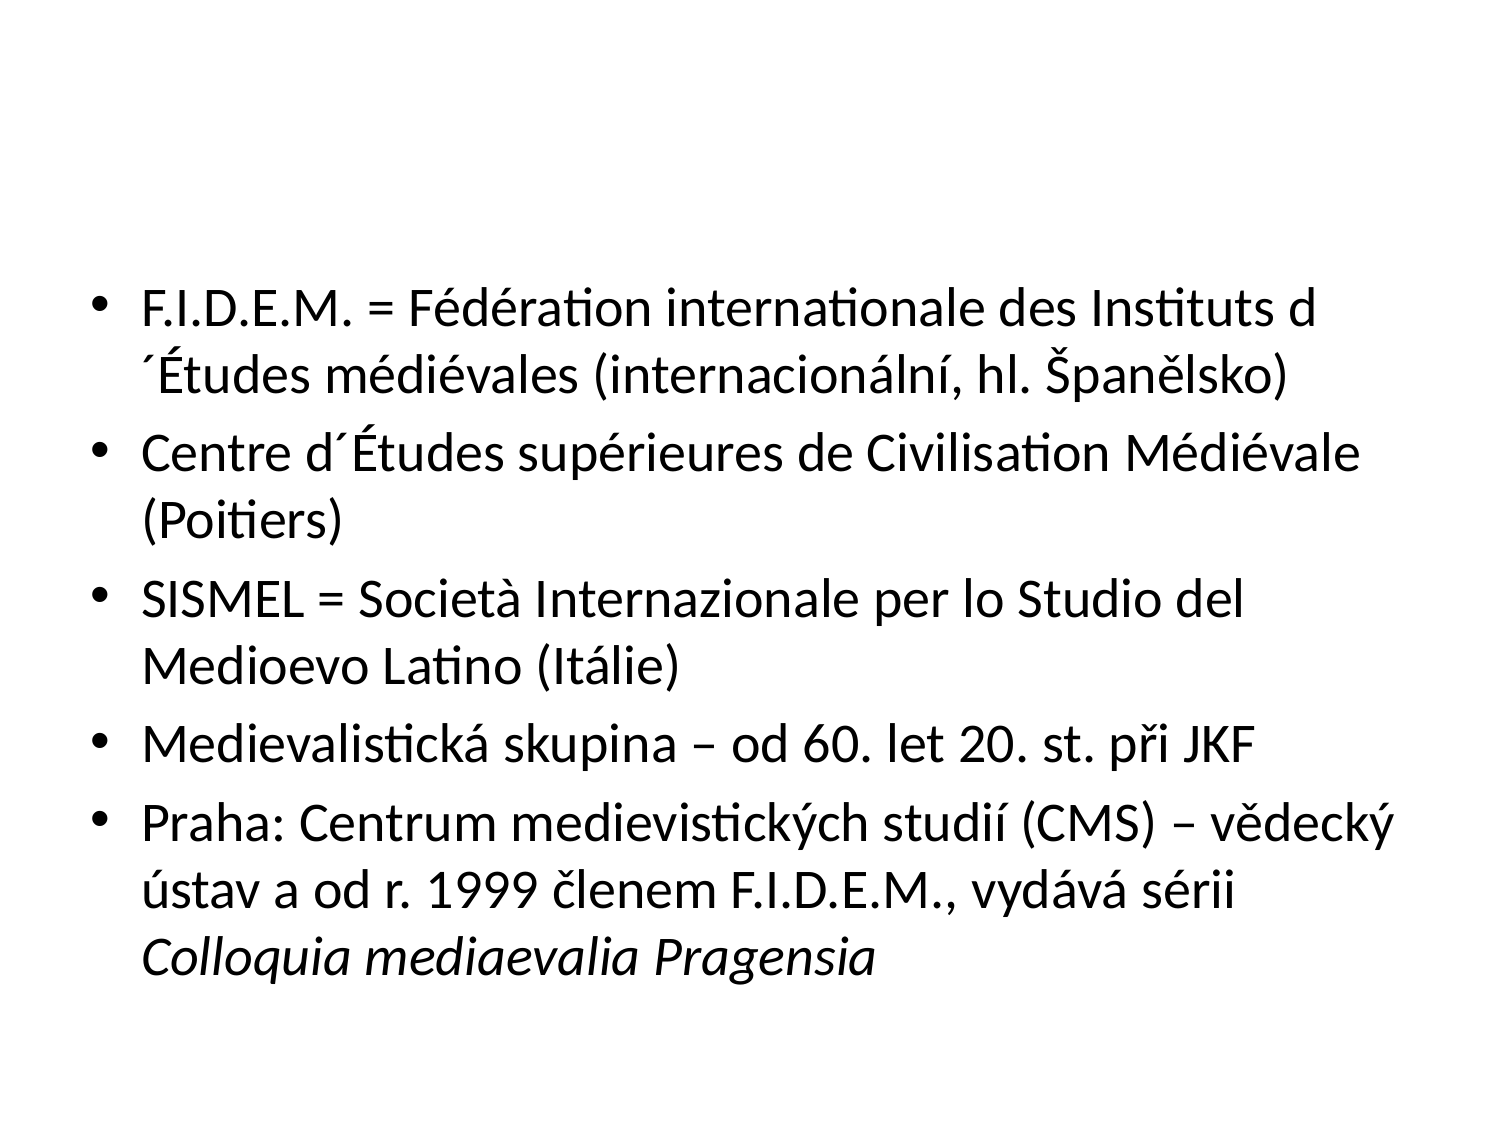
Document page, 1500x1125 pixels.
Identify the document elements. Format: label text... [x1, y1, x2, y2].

list F.I.D.E.M. = Fédération internationale des Instituts d´Études médiévales (internacionální, hl. Španělsko) Centre d´Études supérieures de Civilisation Médiévale (Poitiers) SISMEL = Società Internazionale per lo Studio del Medioevo Latino (Itálie) Medievalistická skupina – od 60. let 20. st. při JKF Praha: Centrum medievistických studií (CMS) – vědecký ústav a od r. 1999 členem F.I.D.E.M., vydává sérii Colloquia mediaevalia Pragensia [75, 262, 1425, 1005]
